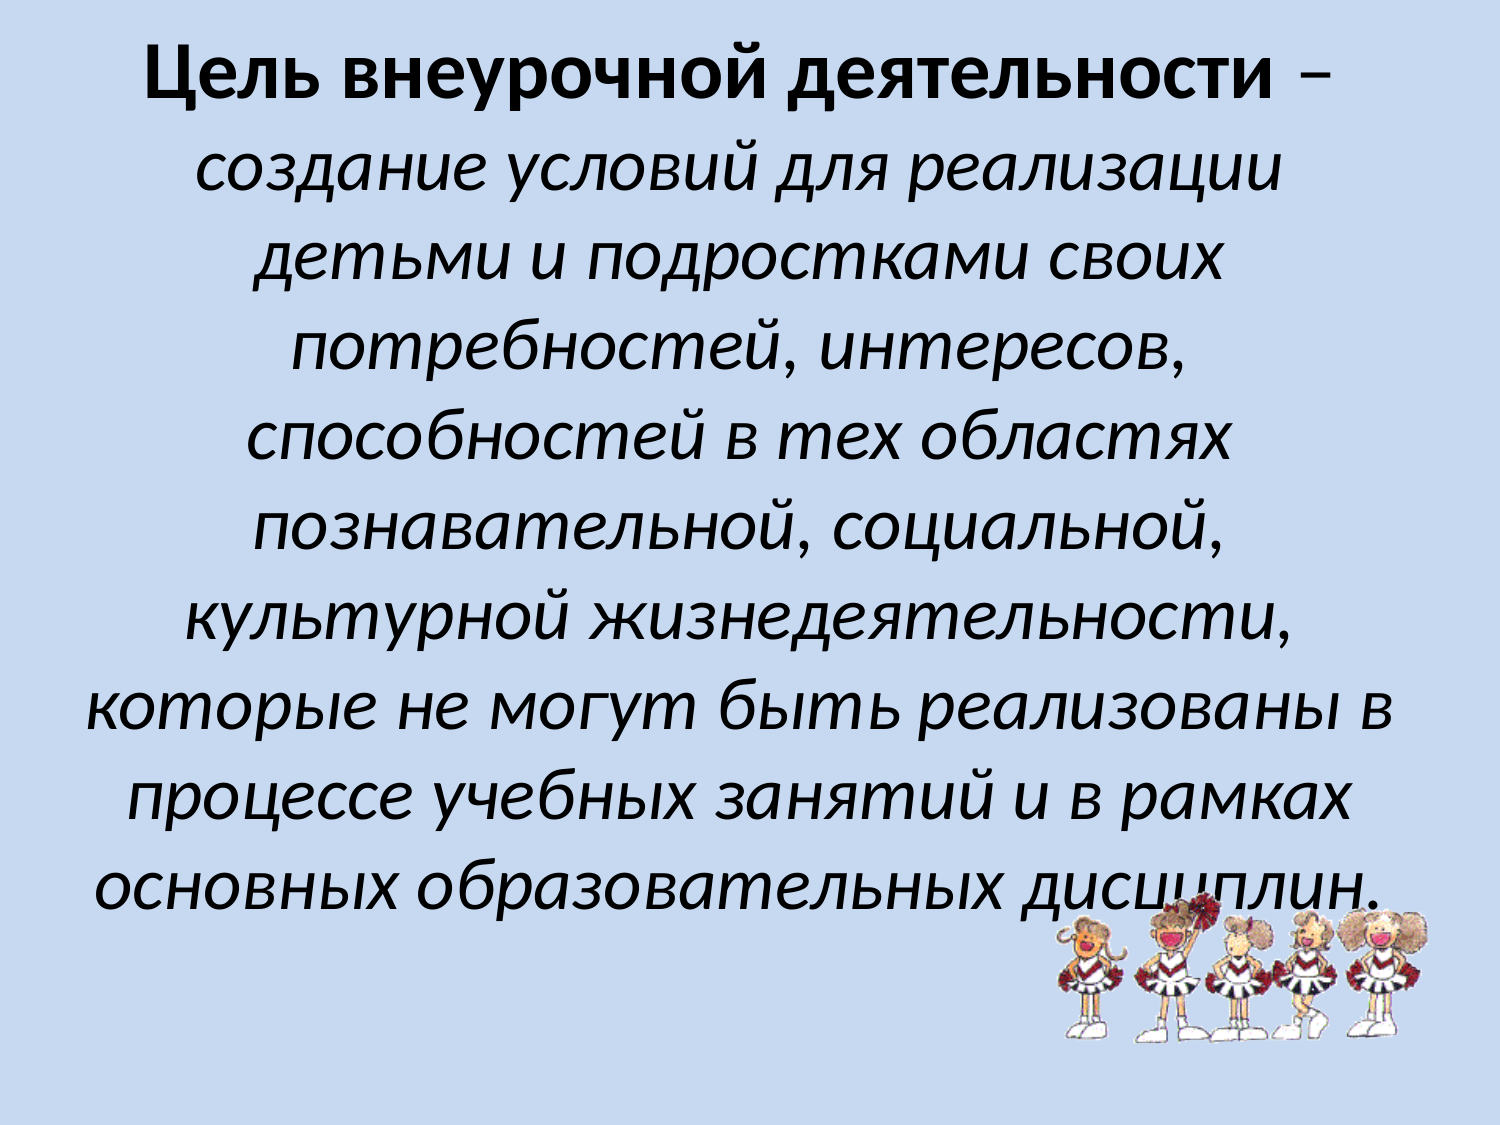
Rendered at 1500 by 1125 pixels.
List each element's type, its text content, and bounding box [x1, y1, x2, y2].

picture [1021, 812, 1444, 1125]
title Цель внеурочной деятельности – создание условий для реализации детьми и подростками своих потребностей, интересов, способностей в тех областях познавательной, социальной, культурной жизнедеятельности, которые не могут быть реализованы в процессе учебных занятий и в рамках основных образовательных дисциплин. [64, 0, 1415, 941]
